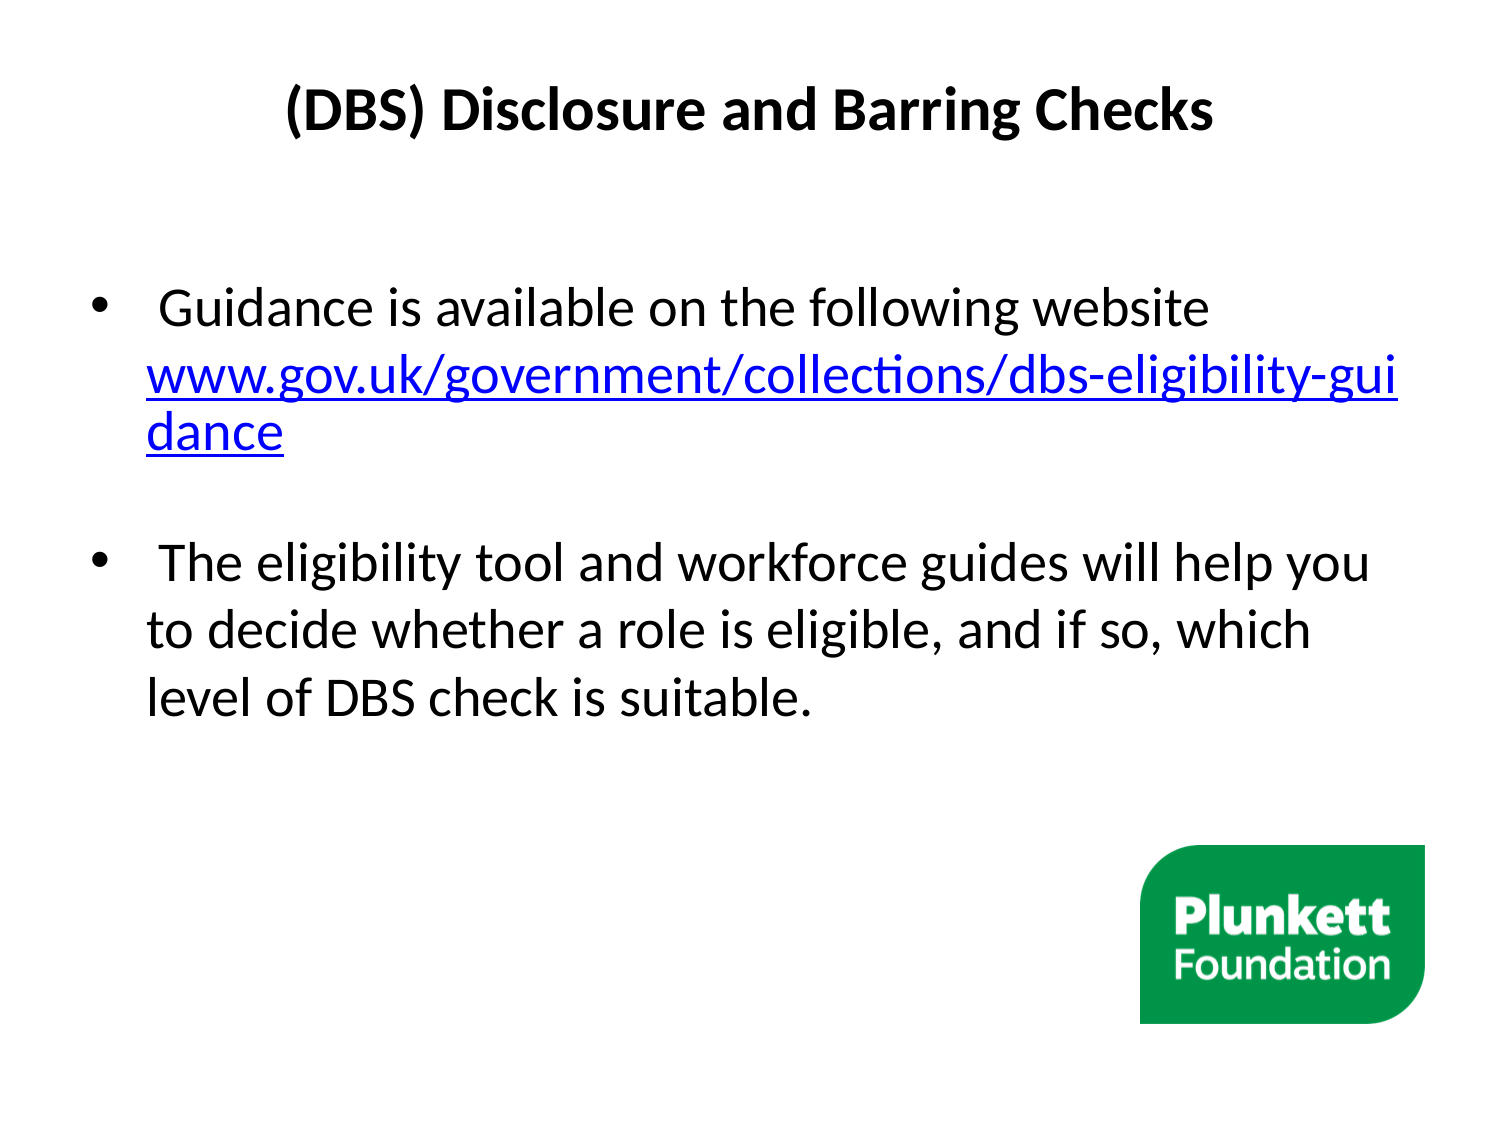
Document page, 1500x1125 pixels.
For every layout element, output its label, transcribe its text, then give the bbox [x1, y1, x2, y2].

list Guidance is available on the following website www.gov.uk/government/collections/dbs-eligibility-guidance The eligibility tool and workforce guides will help you to decide whether a role is eligible, and if so, which level of DBS check is suitable. [75, 262, 1425, 846]
picture [1139, 845, 1426, 1025]
title (DBS) Disclosure and Barring Checks [266, 78, 1234, 219]
